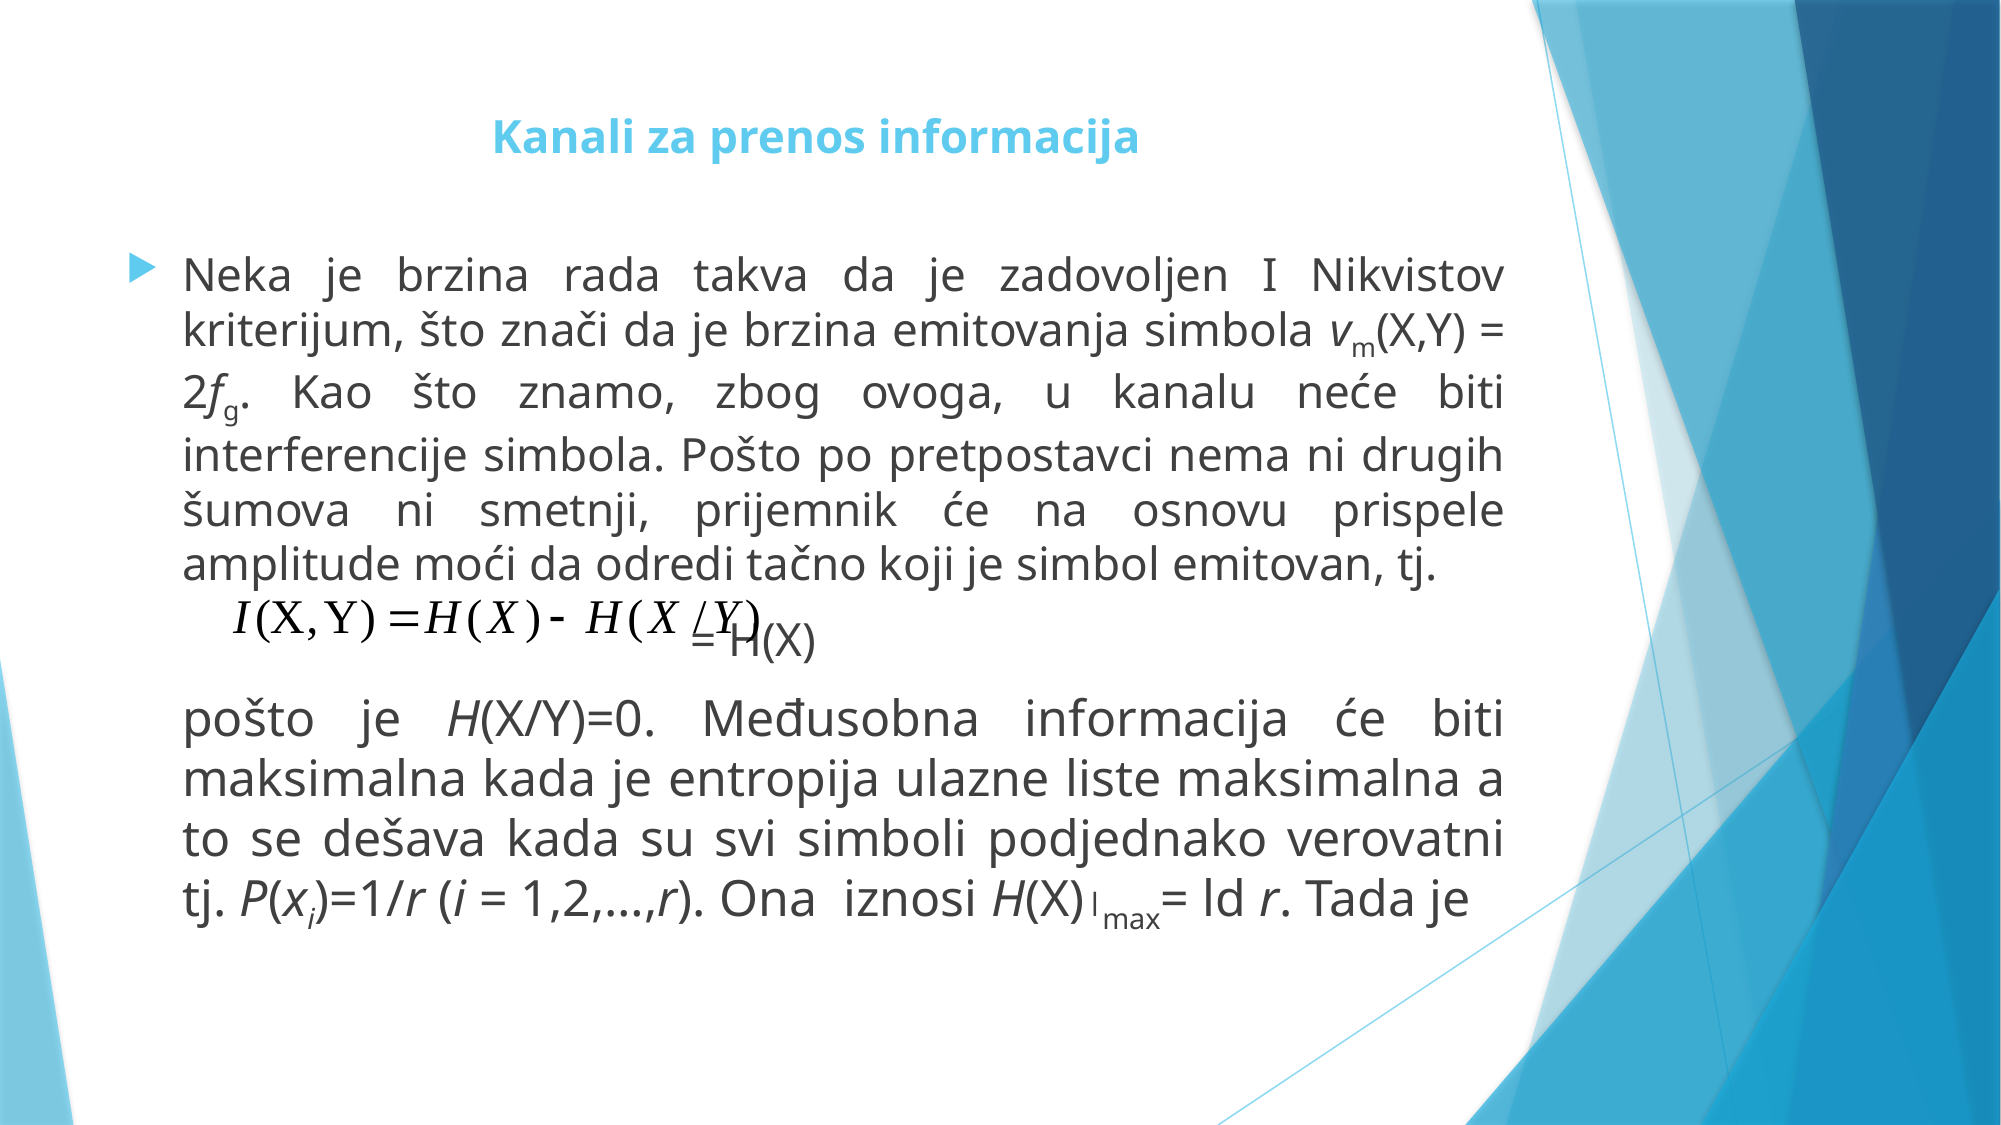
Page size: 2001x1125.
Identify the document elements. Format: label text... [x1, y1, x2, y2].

title Kanali za prenos informacija [111, 99, 1522, 210]
list Neka je brzina rada takva da je zadovoljen I Nikvistov kriterijum, što znači da je brzina emitovanja simbola vm(X,Y) = 2fg. Kao što znamo, zbog ovoga, u kanalu neće biti interferencije simbola. Pošto po pretpostavci nema ni drugih šumova ni smetnji, prijemnik će na osnovu prispele amplitude moći da odredi tačno koji je simbol emitovan, tj. = H(X) pošto je H(X/Y)=0. Međusobna informacija će biti maksimalna kada je entropija ulazne liste maksimalna a to se dešava kada su svi simboli podjednako verovatni tj. P(xi)=1/r (i = 1,2,…,r). Ona iznosi H(X)max= ld r. Tada je [111, 237, 1522, 991]
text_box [223, 589, 769, 655]
